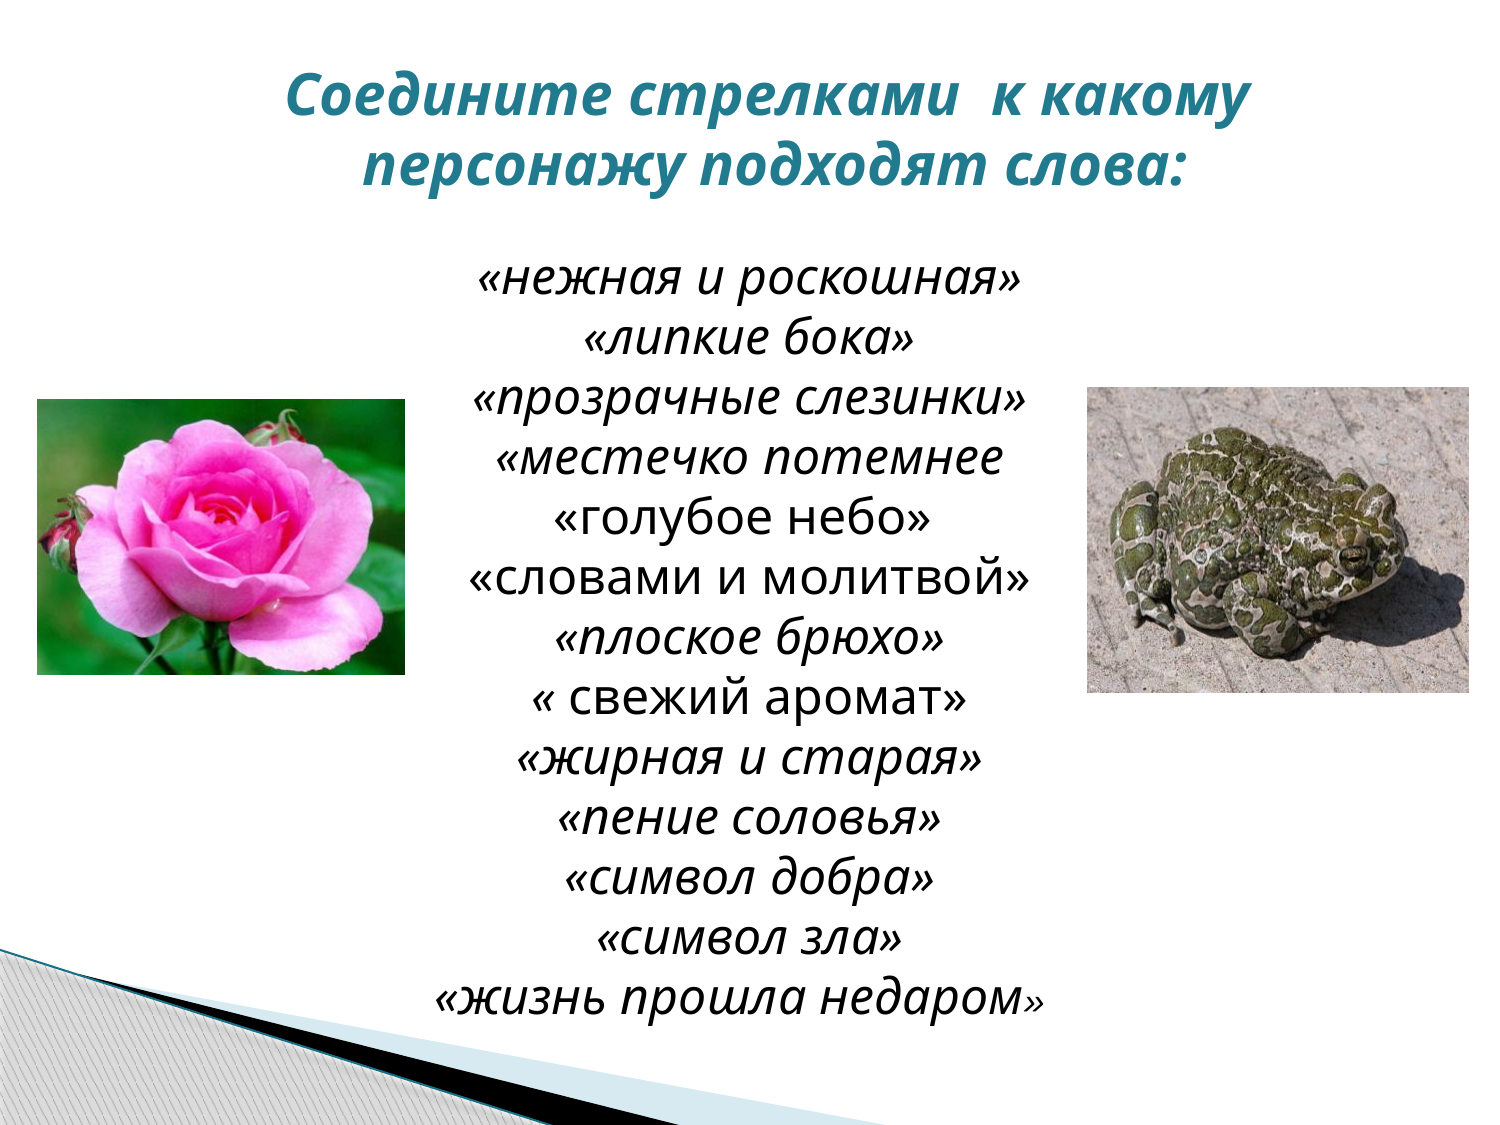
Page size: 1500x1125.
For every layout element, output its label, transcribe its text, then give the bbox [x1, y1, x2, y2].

text_box «нежная и роскошная» «липкие бока» «прозрачные слезинки» «местечко потемнее «голубое небо» «словами и молитвой» «плоское брюхо» « свежий аромат» «жирная и старая» «пение соловья» «символ добра» «символ зла» «жизнь прошла недаром» [374, 236, 1125, 1032]
picture [37, 399, 406, 676]
text_box Соедините стрелками к какому персонажу подходят слова: [24, 49, 1500, 205]
picture [1087, 387, 1470, 693]
